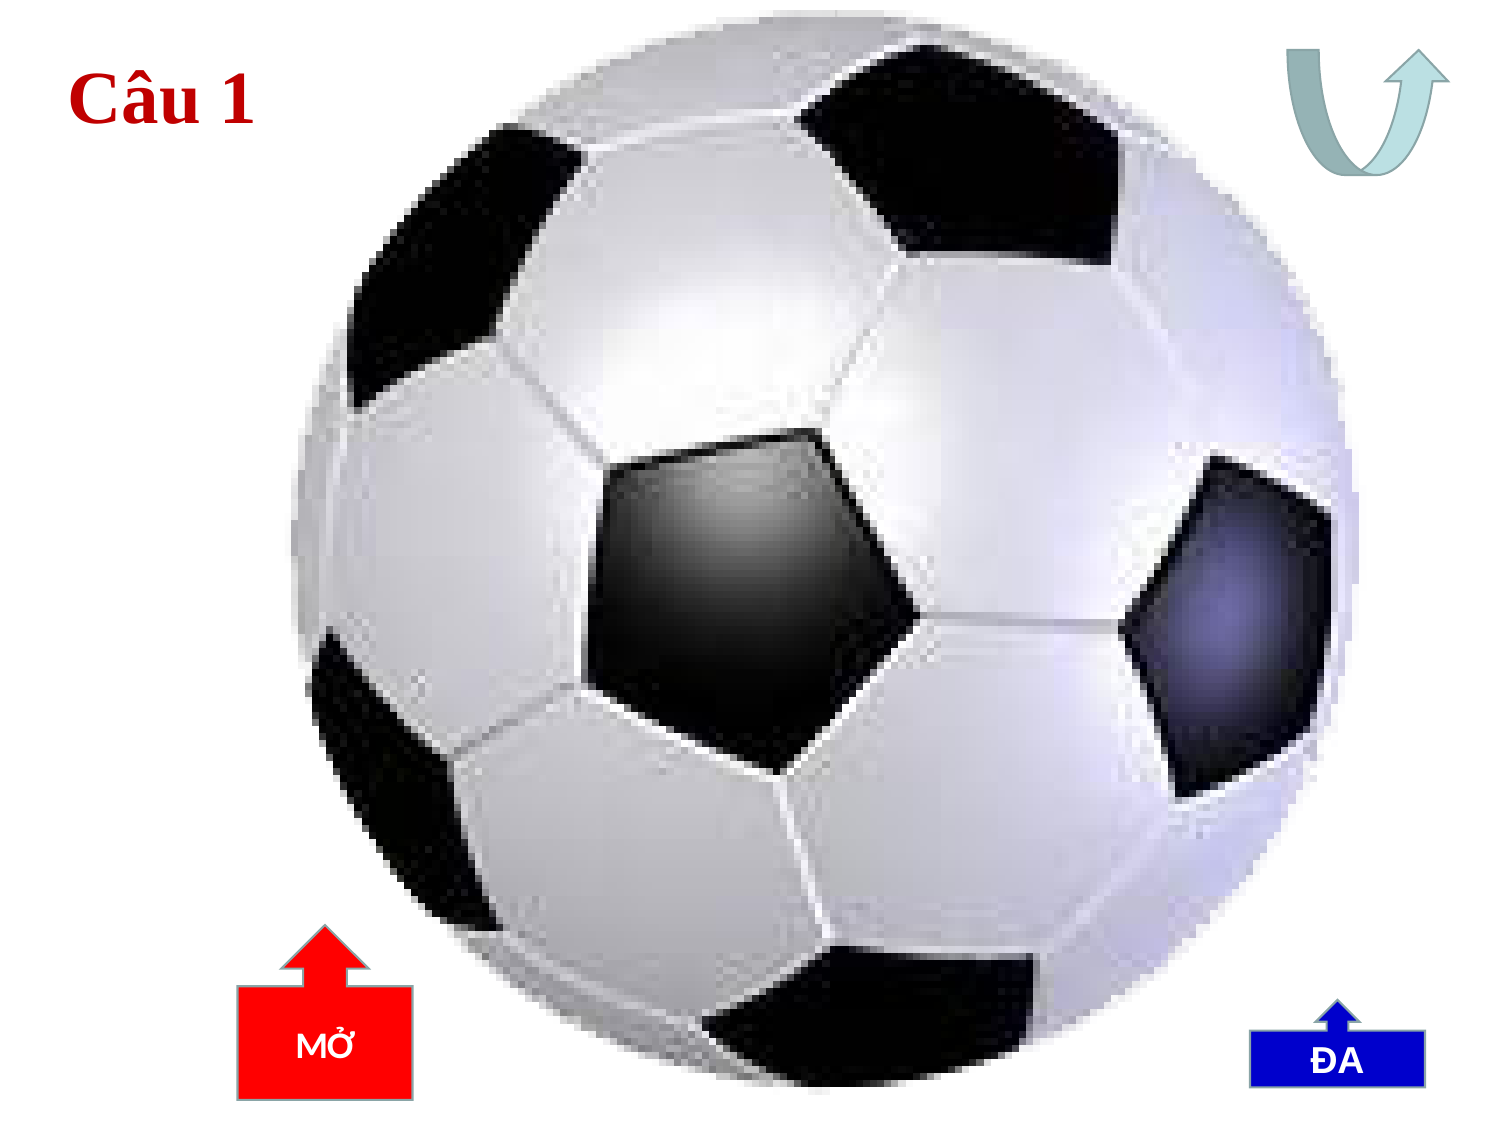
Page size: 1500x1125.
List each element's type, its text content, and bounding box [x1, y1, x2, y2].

text_box MỞ [236, 985, 414, 1101]
text_box [1367, 48, 1451, 177]
title Câu 1 [50, 37, 275, 150]
text_box ĐA [1367, 1029, 1427, 1089]
picture [284, 10, 1367, 1095]
